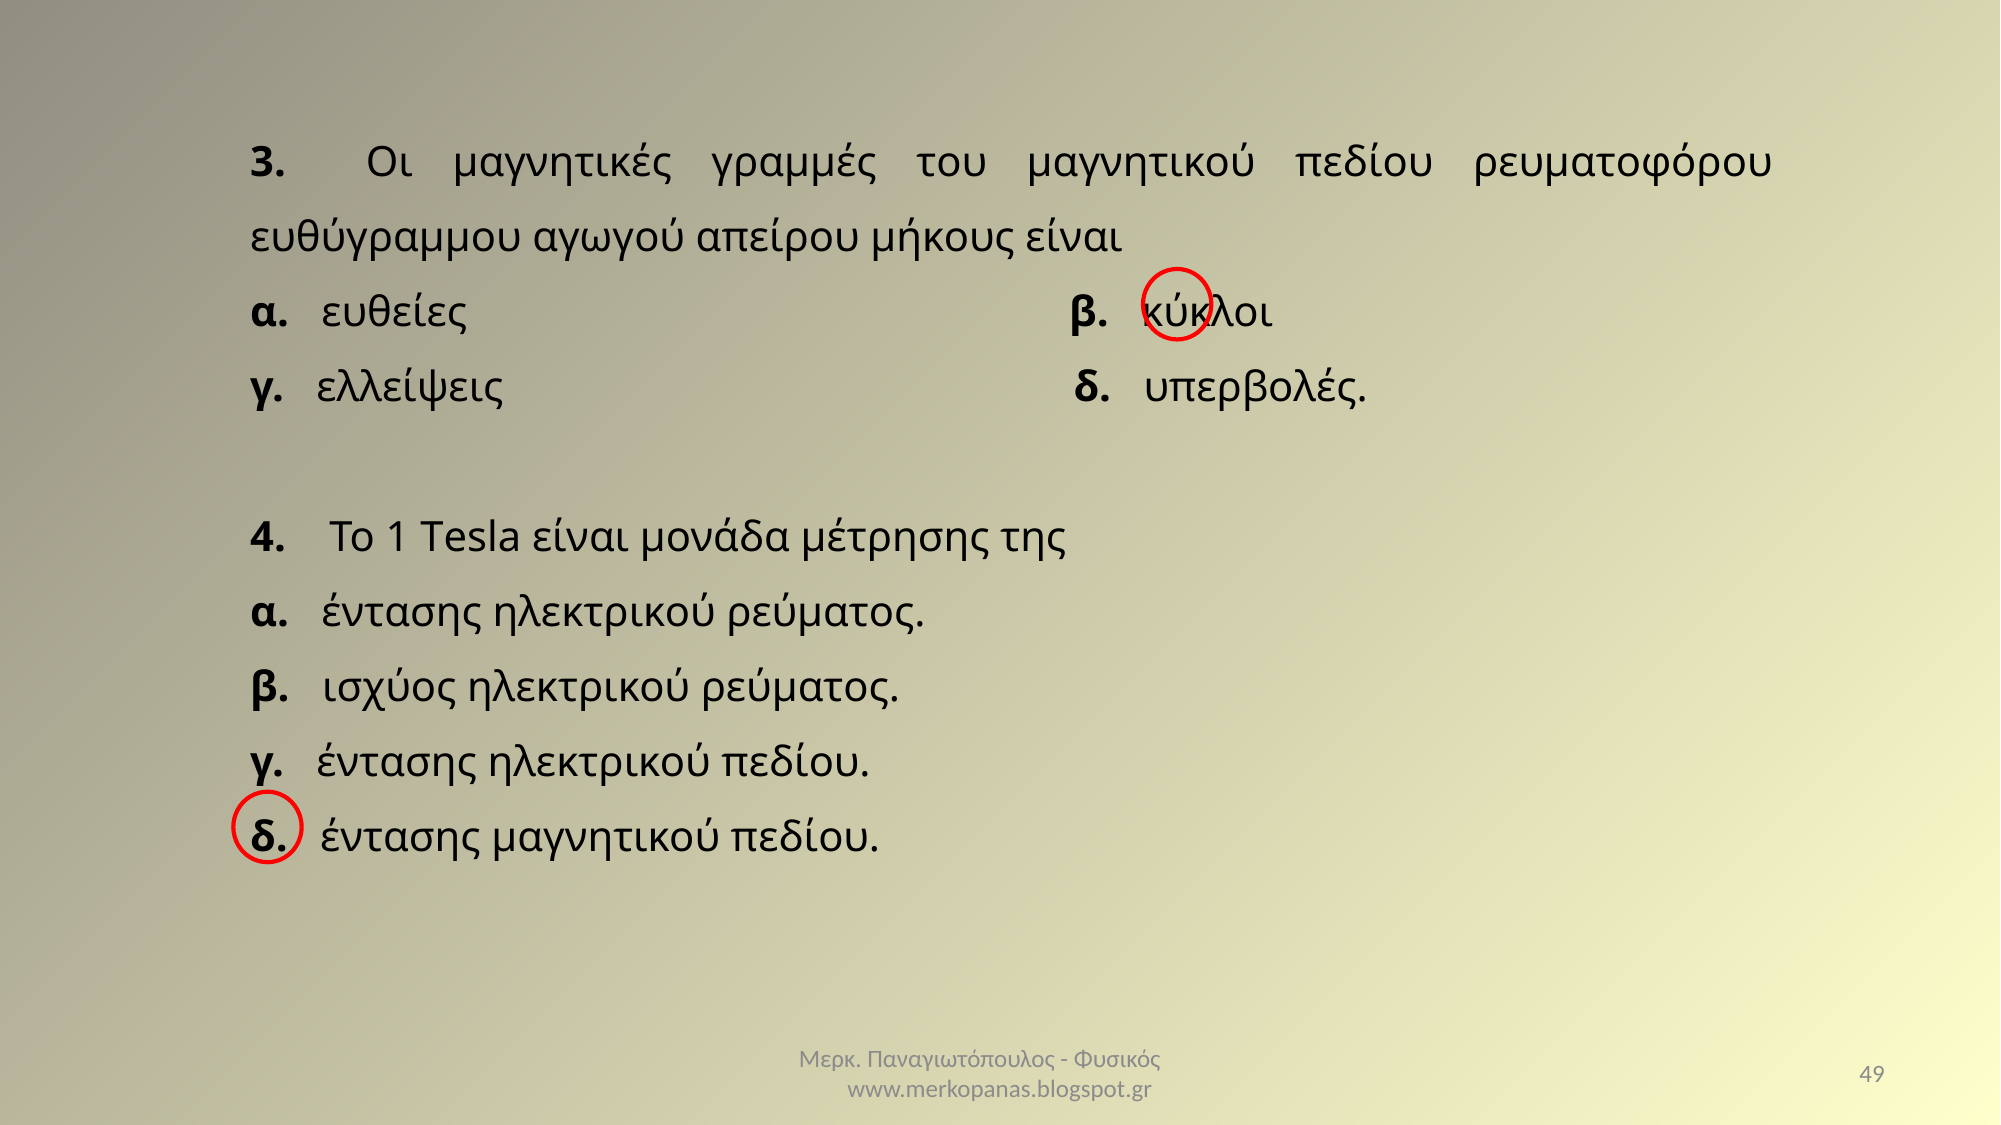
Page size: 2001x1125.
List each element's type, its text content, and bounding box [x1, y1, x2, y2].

footer Μερκ. Παναγιωτόπουλος - Φυσικός www.merkopanas.blogspot.gr [683, 1042, 1317, 1103]
slide_number 49 [1433, 1042, 1900, 1103]
text_box [231, 789, 304, 865]
text_box 3. Οι μαγνητικές γραμμές του μαγνητικού πεδίου ρευματοφόρου ευθύγραμμου αγωγού απείρου μήκους είναι α. ευθείες β. κύκλοι γ. ελλείψεις δ. υπερβολές. 4. Το 1 Τesla είναι μονάδα μέτρησης της α. έντασης ηλεκτρικού ρεύματος. β. ισχύος ηλεκτρικού ρεύματος. γ. έντασης ηλεκτρικού πεδίου. δ. έντασης μαγνητικού πεδίου. [235, 102, 1788, 943]
text_box [1140, 266, 1214, 342]
